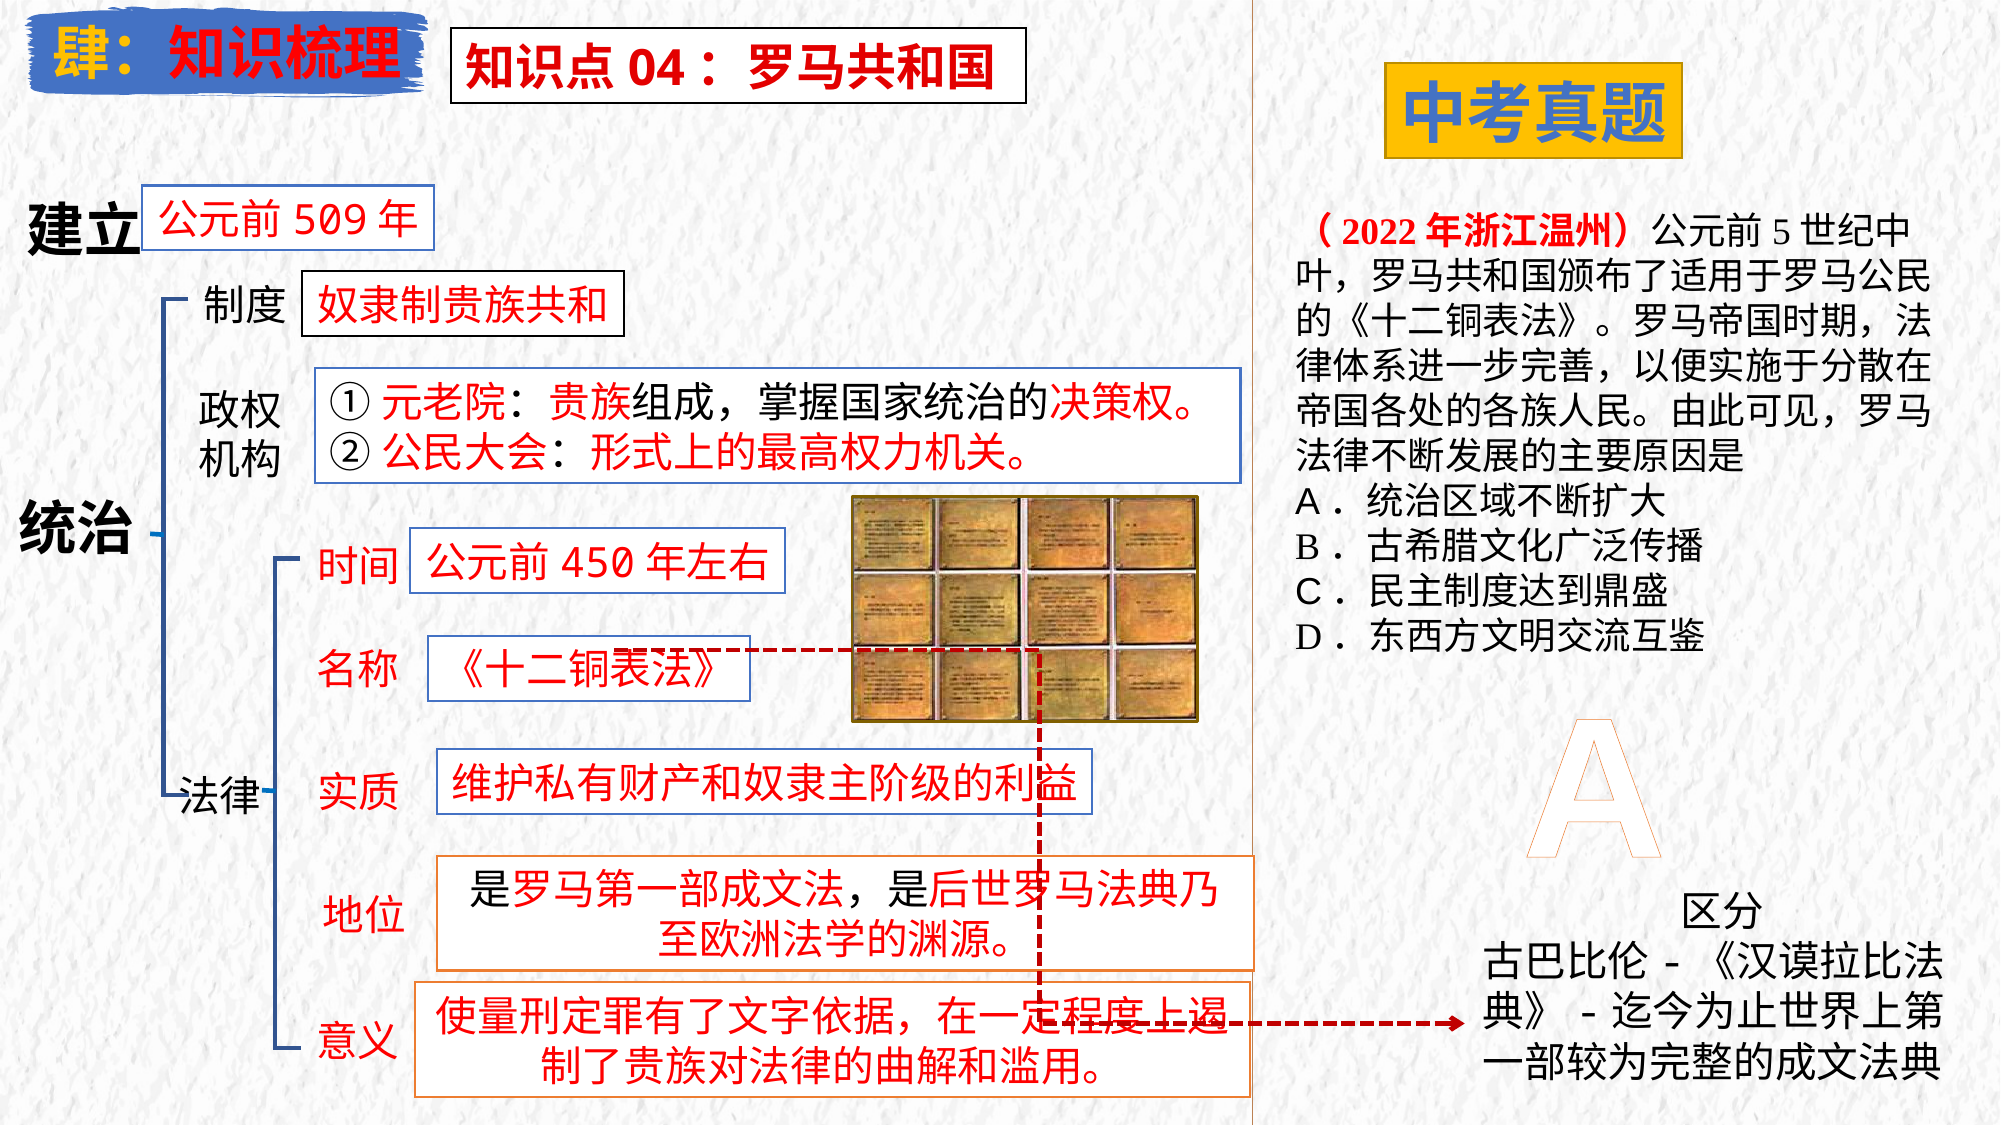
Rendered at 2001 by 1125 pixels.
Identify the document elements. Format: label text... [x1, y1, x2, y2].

text_box （2022年浙江温州）公元前5世纪中叶，罗马共和国颁布了适用于罗马公民的《十二铜表法》。罗马帝国时期，法律体系进一步完善，以便实施于分散在帝国各处的各族人民。由此可见，罗马法律不断发展的主要原因是 A．统治区域不断扩大 B．古希腊文化广泛传播 C．民主制度达到鼎盛 D．东西方文明交流互鉴 [1280, 199, 1977, 665]
text_box A [1506, 649, 1682, 905]
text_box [150, 298, 190, 795]
text_box 中考真题 [1384, 62, 1683, 159]
text_box 使量刑定罪有了文字依据，在一定程度上遏制了贵族对法律的曲解和滥用。 [414, 981, 1251, 1098]
text_box 公元前509年 [141, 184, 435, 251]
text_box 意义 [301, 1007, 415, 1073]
picture [0, 0, 1252, 1125]
text_box 法律 [163, 762, 261, 828]
text_box 实质 [302, 757, 416, 823]
picture [853, 497, 1197, 649]
text_box ①元老院：贵族组成，掌握国家统治的决策权。 ②公民大会：形式上的最高权力机关。 [314, 367, 1242, 484]
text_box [261, 558, 302, 1048]
text_box 区分 古巴比伦-《汉谟拉比法典》-迄今为止世界上第一部较为完整的成文法典 [1467, 877, 1977, 1093]
text_box 知识点04：罗马共和国 [450, 27, 1027, 104]
text_box 统治 [3, 484, 150, 570]
text_box 制度 [188, 271, 303, 336]
text_box 建立 [11, 185, 159, 271]
text_box 奴隶制贵族共和 [301, 270, 625, 337]
text_box 地位 [307, 881, 422, 946]
text_box 时间 [302, 532, 416, 598]
text_box 公元前450年左右 [409, 527, 786, 594]
text_box 维护私有财产和奴隶主阶级的利益 [436, 748, 613, 815]
text_box 《十二铜表法》 [427, 635, 751, 702]
text_box 政权机构 [190, 376, 308, 491]
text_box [613, 649, 1465, 1024]
text_box 名称 [302, 635, 415, 701]
picture [1253, 0, 2001, 1125]
text_box 肆：知识梳理 [24, 6, 429, 98]
text_box 是罗马第一部成文法，是后世罗马法典乃至欧洲法学的渊源。 [436, 855, 613, 972]
